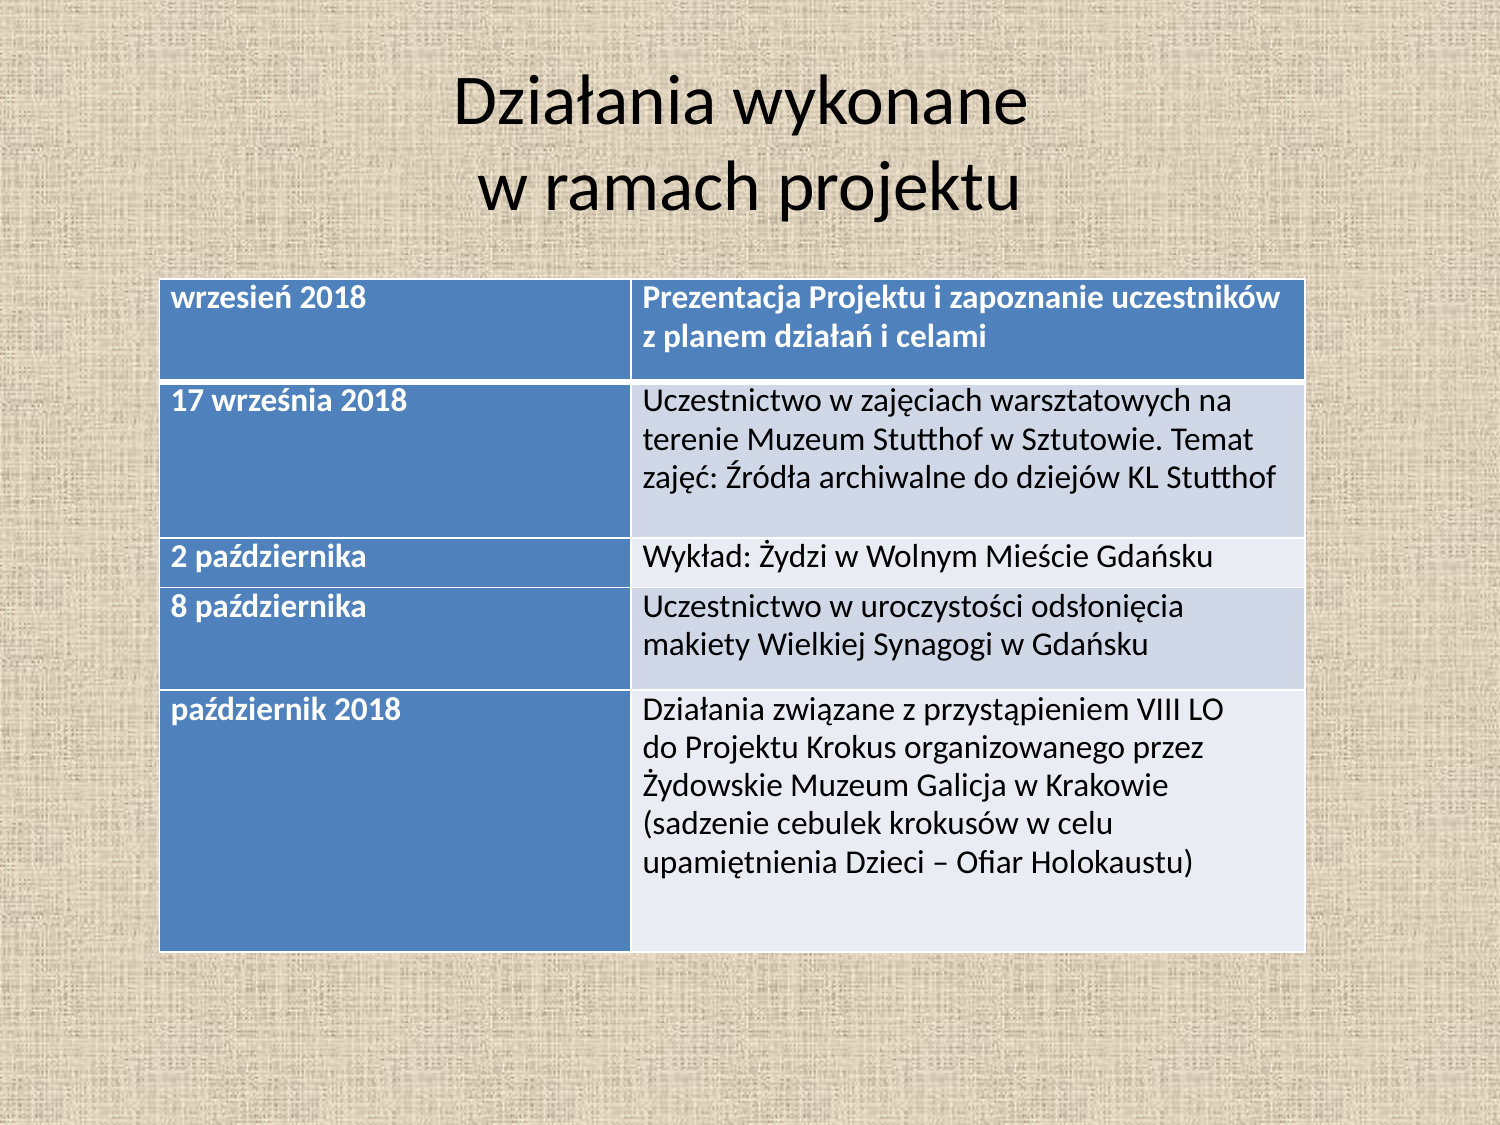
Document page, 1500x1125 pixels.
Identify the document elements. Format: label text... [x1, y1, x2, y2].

table_cell 2 października [160, 539, 630, 587]
table_cell 8 października [160, 588, 630, 689]
picture [0, 0, 1500, 1125]
table_cell październik 2018 [160, 691, 630, 951]
table_cell Wykład: Żydzi w Wolnym Mieście Gdańsku [632, 539, 1304, 587]
table_header Prezentacja Projektu i zapoznanie uczestników z planem działań i celami [632, 280, 1304, 379]
table_cell 17 września 2018 [160, 385, 630, 537]
table_cell Działania związane z przystąpieniem VIII LO do Projektu Krokus organizowanego przez Żydowskie Muzeum Galicja w Krakowie (sadzenie cebulek krokusów w celu upamiętnienia Dzieci – Ofiar Holokaustu) [632, 691, 1304, 951]
table_cell Uczestnictwo w uroczystości odsłonięcia makiety Wielkiej Synagogi w Gdańsku [632, 588, 1304, 689]
table_cell Uczestnictwo w zajęciach warsztatowych na terenie Muzeum Stutthof w Sztutowie. Temat zajęć: Źródła archiwalne do dziejów KL Stutthof [632, 385, 1304, 537]
table_header wrzesień 2018 [160, 280, 630, 379]
title Działania wykonane w ramach projektu [75, 45, 1425, 233]
